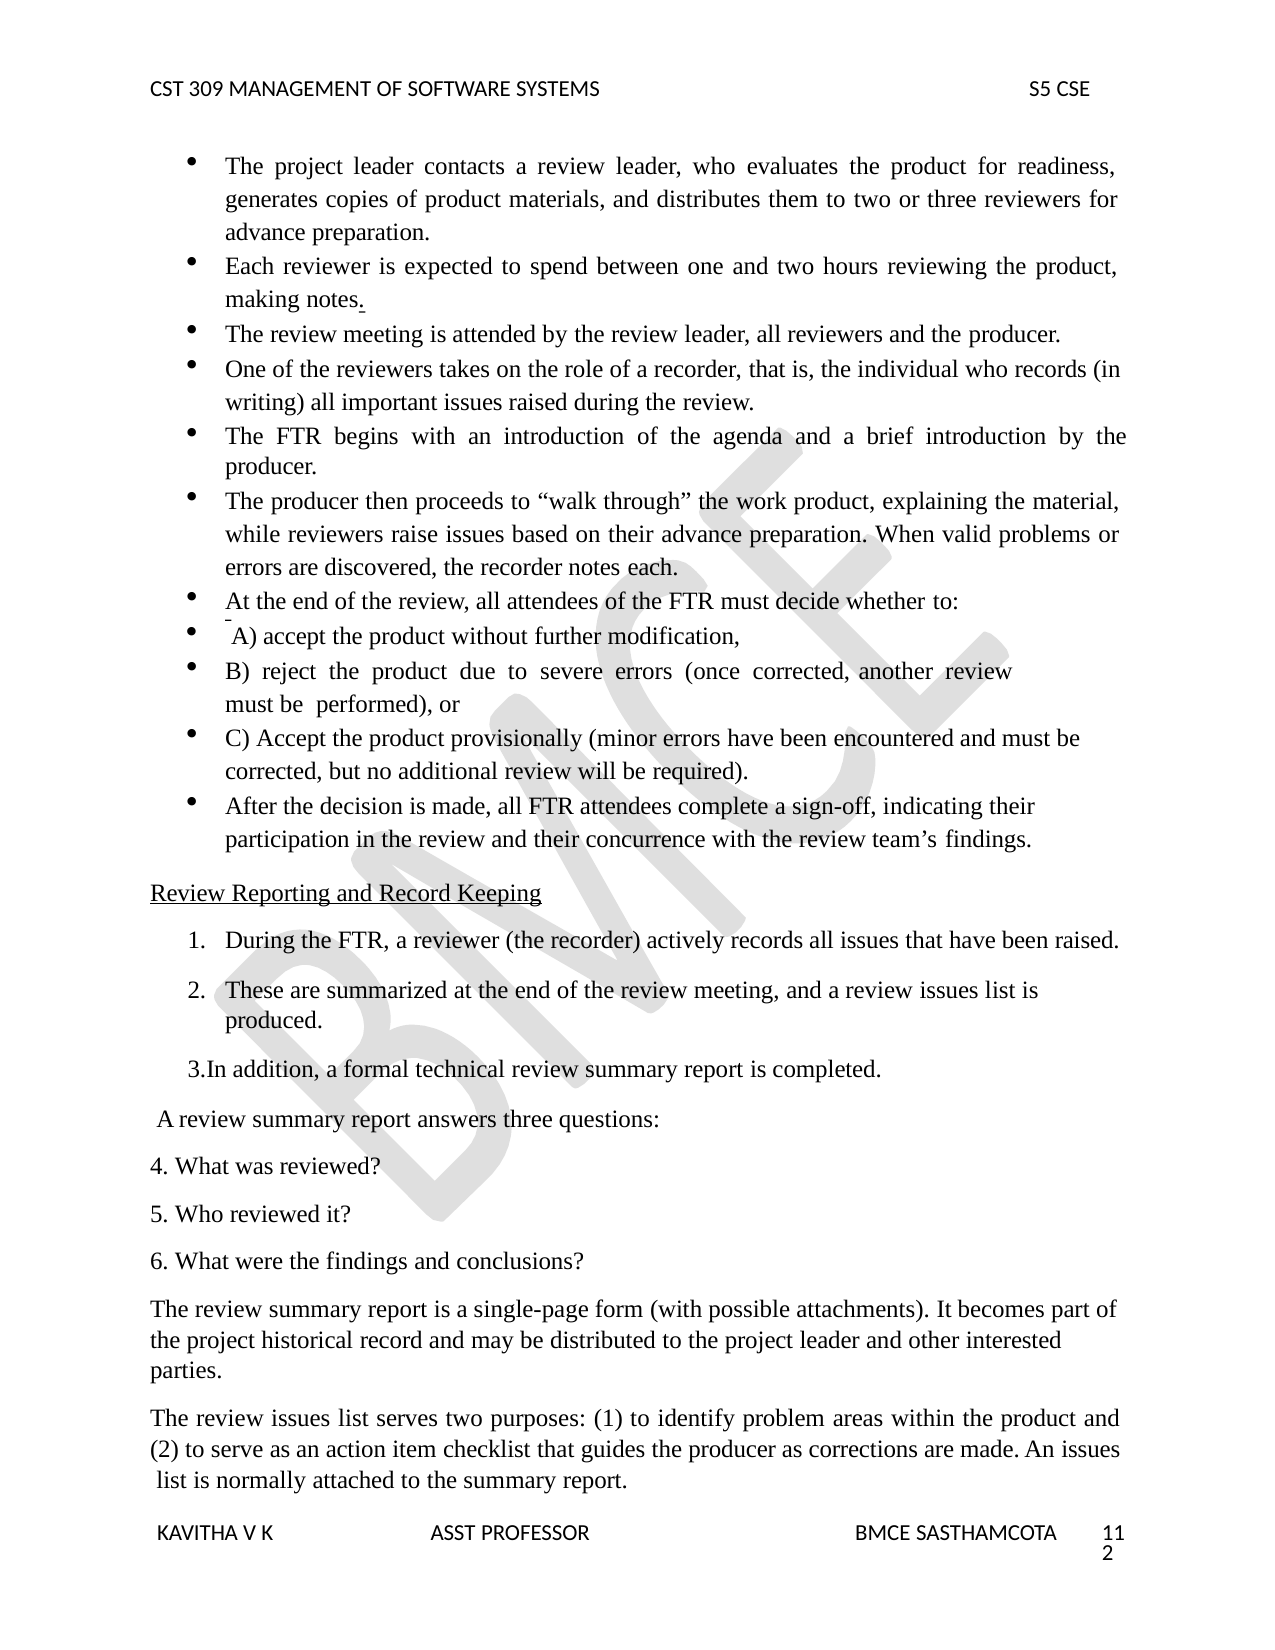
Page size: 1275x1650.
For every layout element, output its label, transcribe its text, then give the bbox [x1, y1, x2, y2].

text_box The project leader contacts a review leader, who evaluates the product for readiness, generates copies of product materials, and distributes them to two or three reviewers for advance preparation. Each reviewer is expected to spend between one and two hours reviewing the product, making notes. The review meeting is attended by the review leader, all reviewers and the producer. One of the reviewers takes on the role of a recorder, that is, the individual who records (in writing) all important issues raised during the review. The FTR begins with an introduction of the agenda and a brief introduction by the producer. The producer then proceeds to “walk through” the work product, explaining the material, while reviewers raise issues based on their advance preparation. When valid problems or errors are discovered, the recorder notes each. At the end of the review, all attendees of the FTR must decide whether to: A) accept the product without further modification, B) reject the product due to severe errors (once corrected, another review must be performed), or C) Accept the product provisionally (minor errors have been encountered and must be corrected, but no additional review will be required). After the decision is made, all FTR attendees complete a sign-off, indicating their participation in the review and their concurrence with the review team’s findings. Review Reporting and Record Keeping During the FTR, a reviewer (the recorder) actively records all issues that have been raised. These are summarized at the end of the review meeting, and a review issues list is produced. In addition, a formal technical review summary report is completed. A review summary report answers three questions: What was reviewed? Who reviewed it? What were the findings and conclusions? The review summary report is a single-page form (with possible attachments). It becomes part of the project historical record and may be distributed to the project leader and other interested parties. The review issues list serves two purposes: (1) to identify problem areas within the product and (2) to serve as an action item checklist that guides the producer as corrections are made. An issues list is normally attached to the summary report. [147, 144, 1128, 1494]
text_box CST 309 MANAGEMENT OF SOFTWARE SYSTEMS [147, 71, 606, 101]
slide_number BMCE SASTHAMCOTA [853, 1521, 1063, 1650]
slide_number 112 [1095, 1521, 1132, 1650]
text_box S5 CSE [1027, 71, 1093, 101]
text_box KAVITHA V K [154, 1521, 278, 1546]
footer ASST PROFESSOR [428, 1521, 594, 1650]
